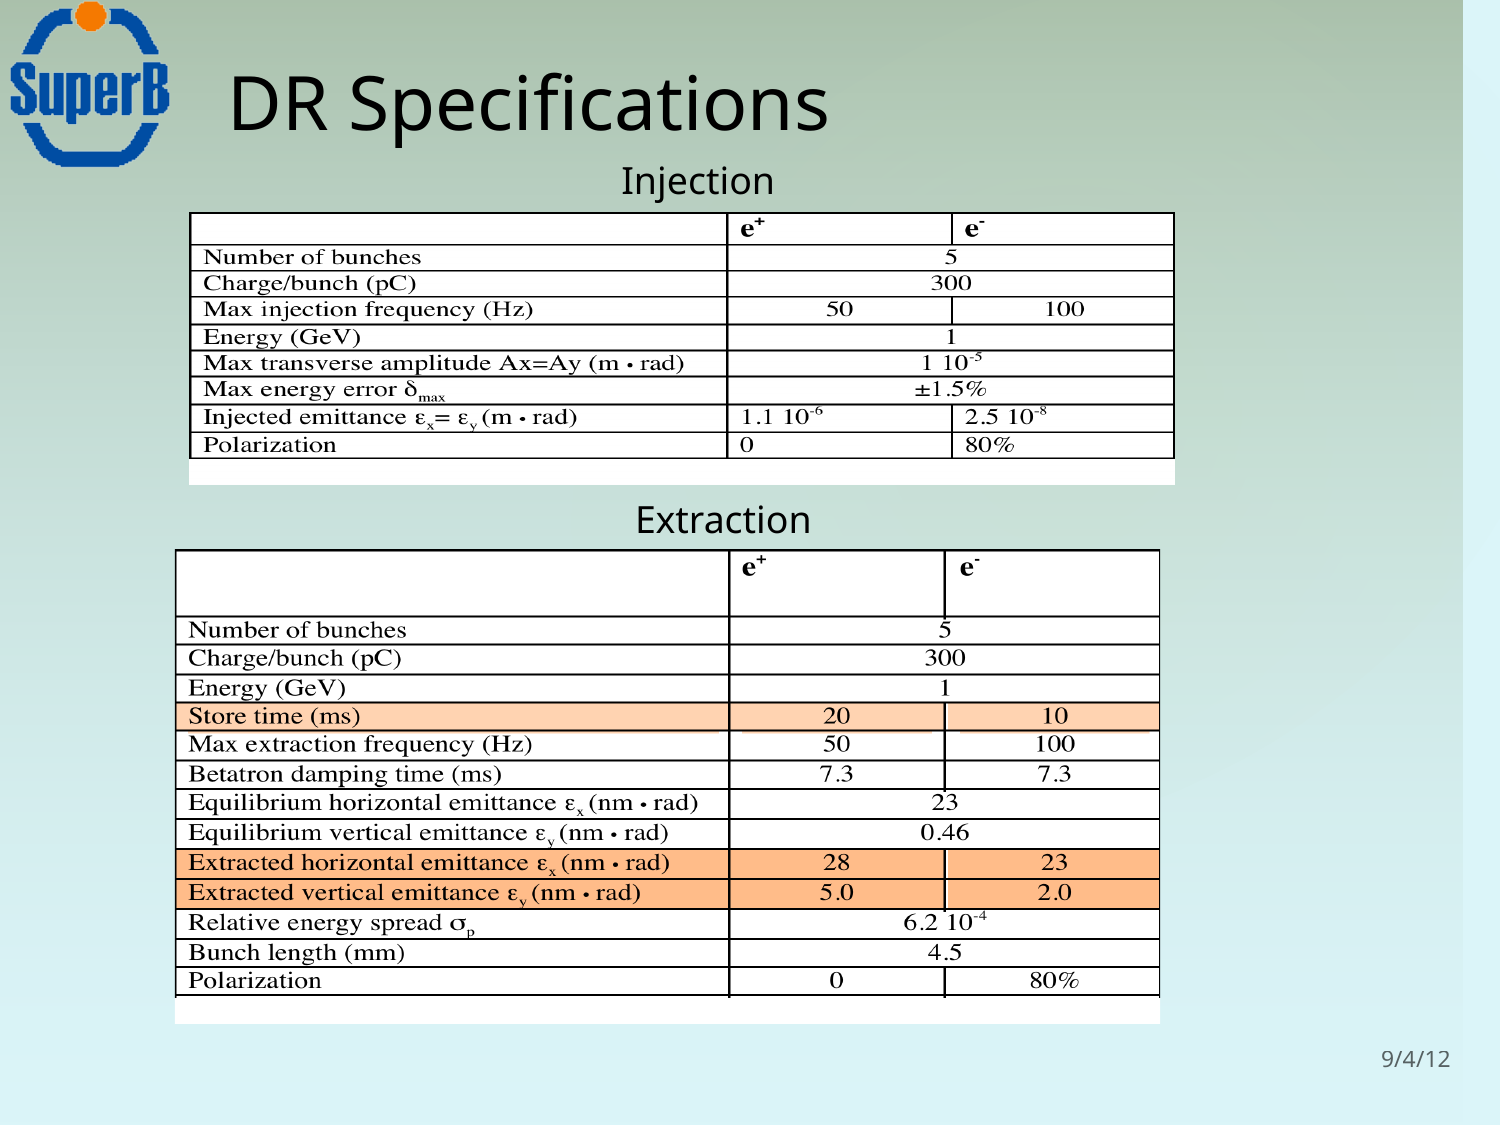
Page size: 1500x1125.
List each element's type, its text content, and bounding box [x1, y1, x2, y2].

picture [0, 0, 179, 173]
title DR Specifications [212, 3, 1450, 154]
text_box Injection [137, 149, 1260, 210]
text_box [188, 212, 1175, 486]
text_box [174, 549, 1161, 1025]
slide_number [1116, 1037, 1466, 1098]
text_box Extraction [162, 488, 1285, 549]
